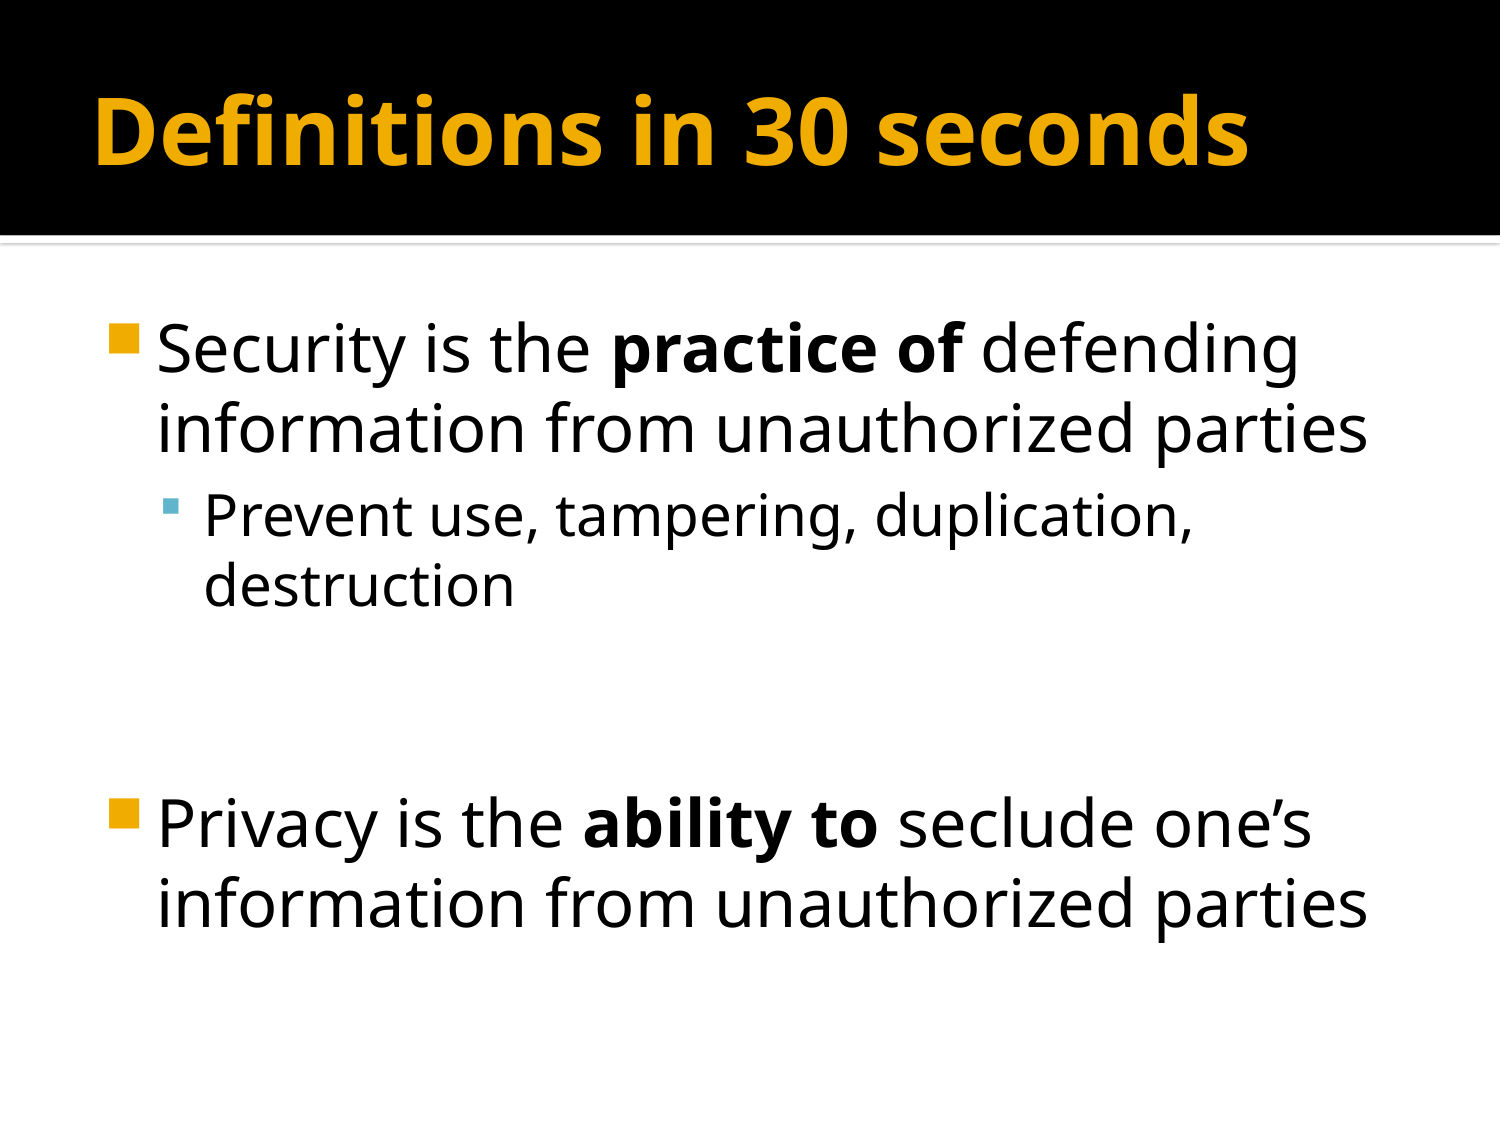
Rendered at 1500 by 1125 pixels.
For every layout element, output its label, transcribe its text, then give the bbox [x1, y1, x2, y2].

list Security is the practice of defending information from unauthorized parties Prevent use, tampering, duplication, destruction Privacy is the ability to seclude one’s information from unauthorized parties [75, 291, 1425, 1050]
title Definitions in 30 seconds [75, 25, 1425, 231]
